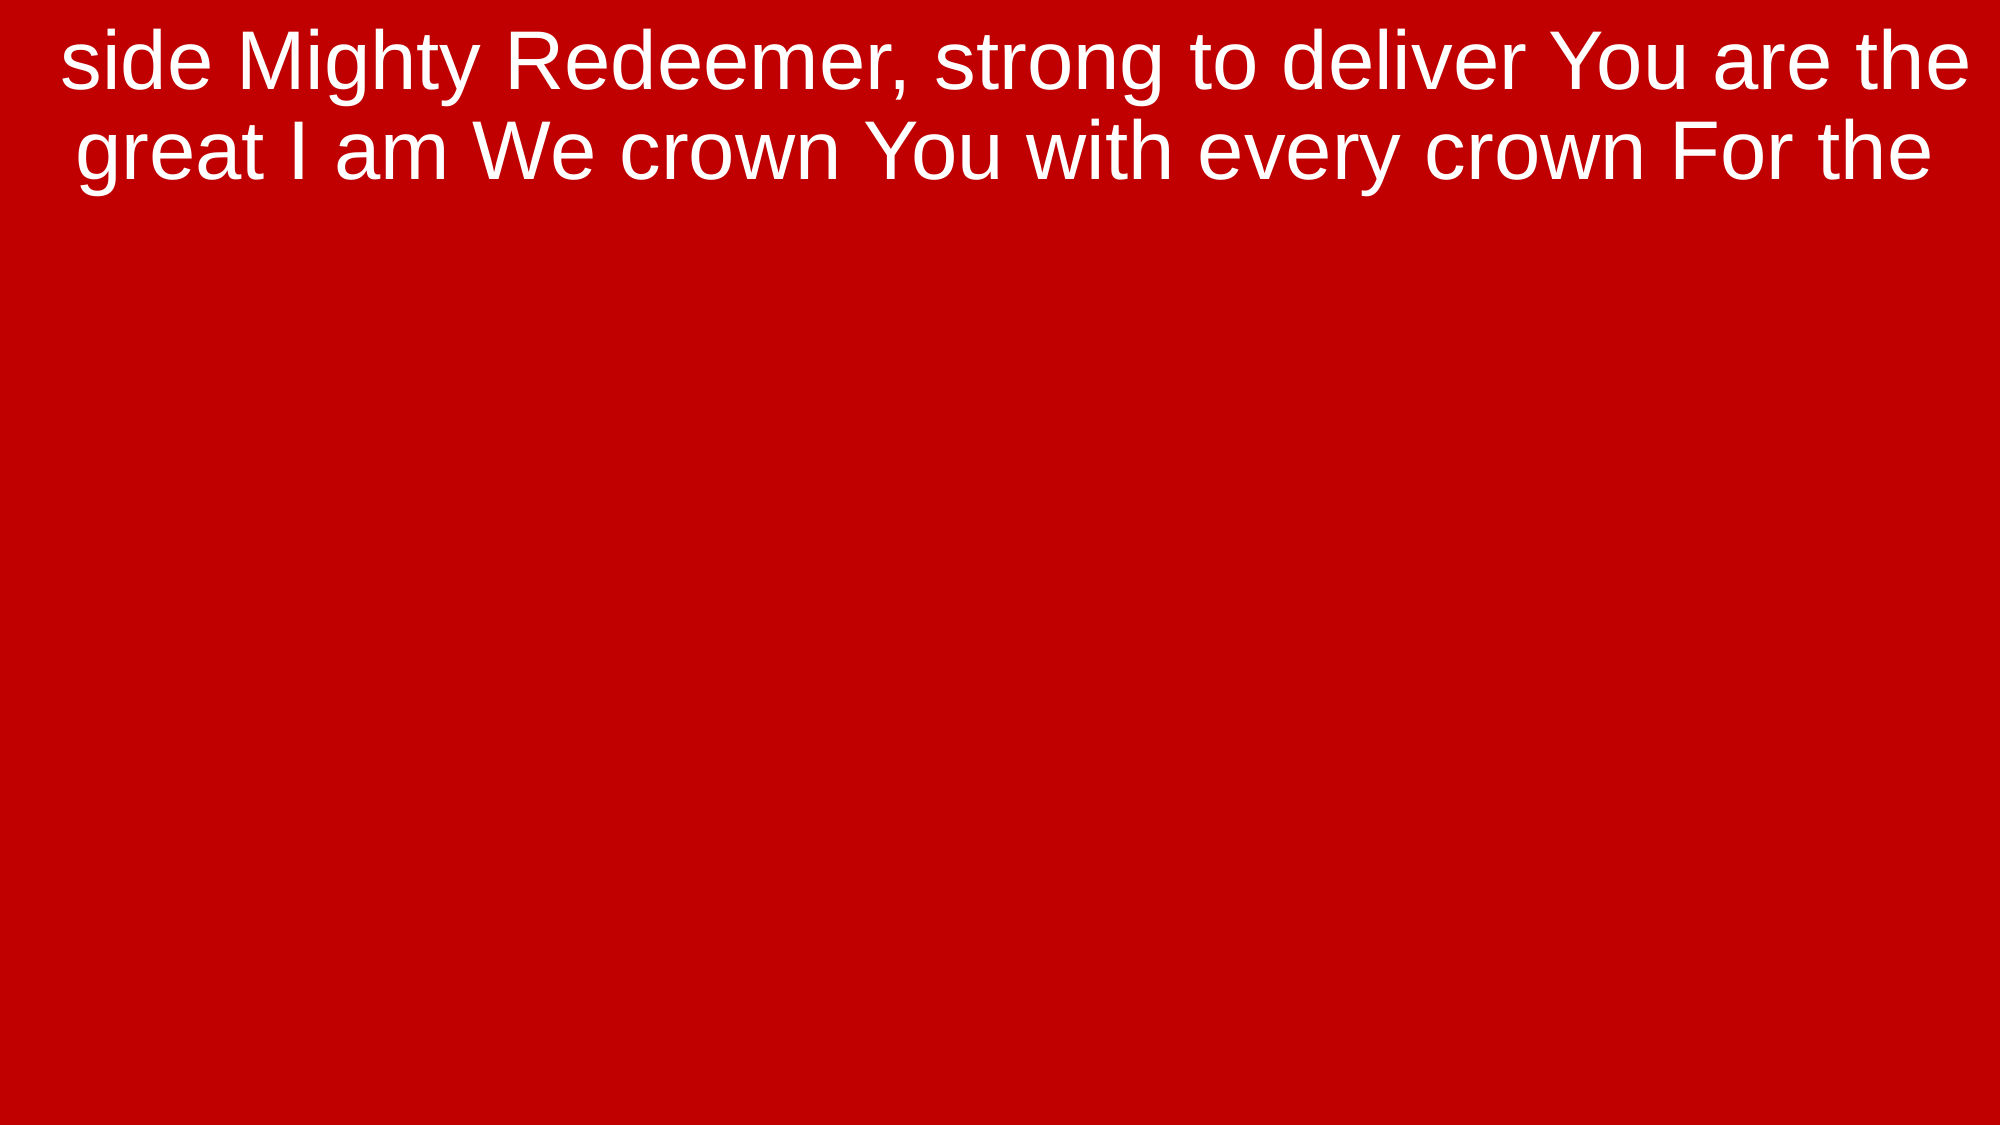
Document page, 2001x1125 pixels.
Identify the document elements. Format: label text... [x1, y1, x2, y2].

list side Mighty Redeemer, strong to deliver You are the great I am We crown You with every crown For the [10, 9, 2000, 784]
